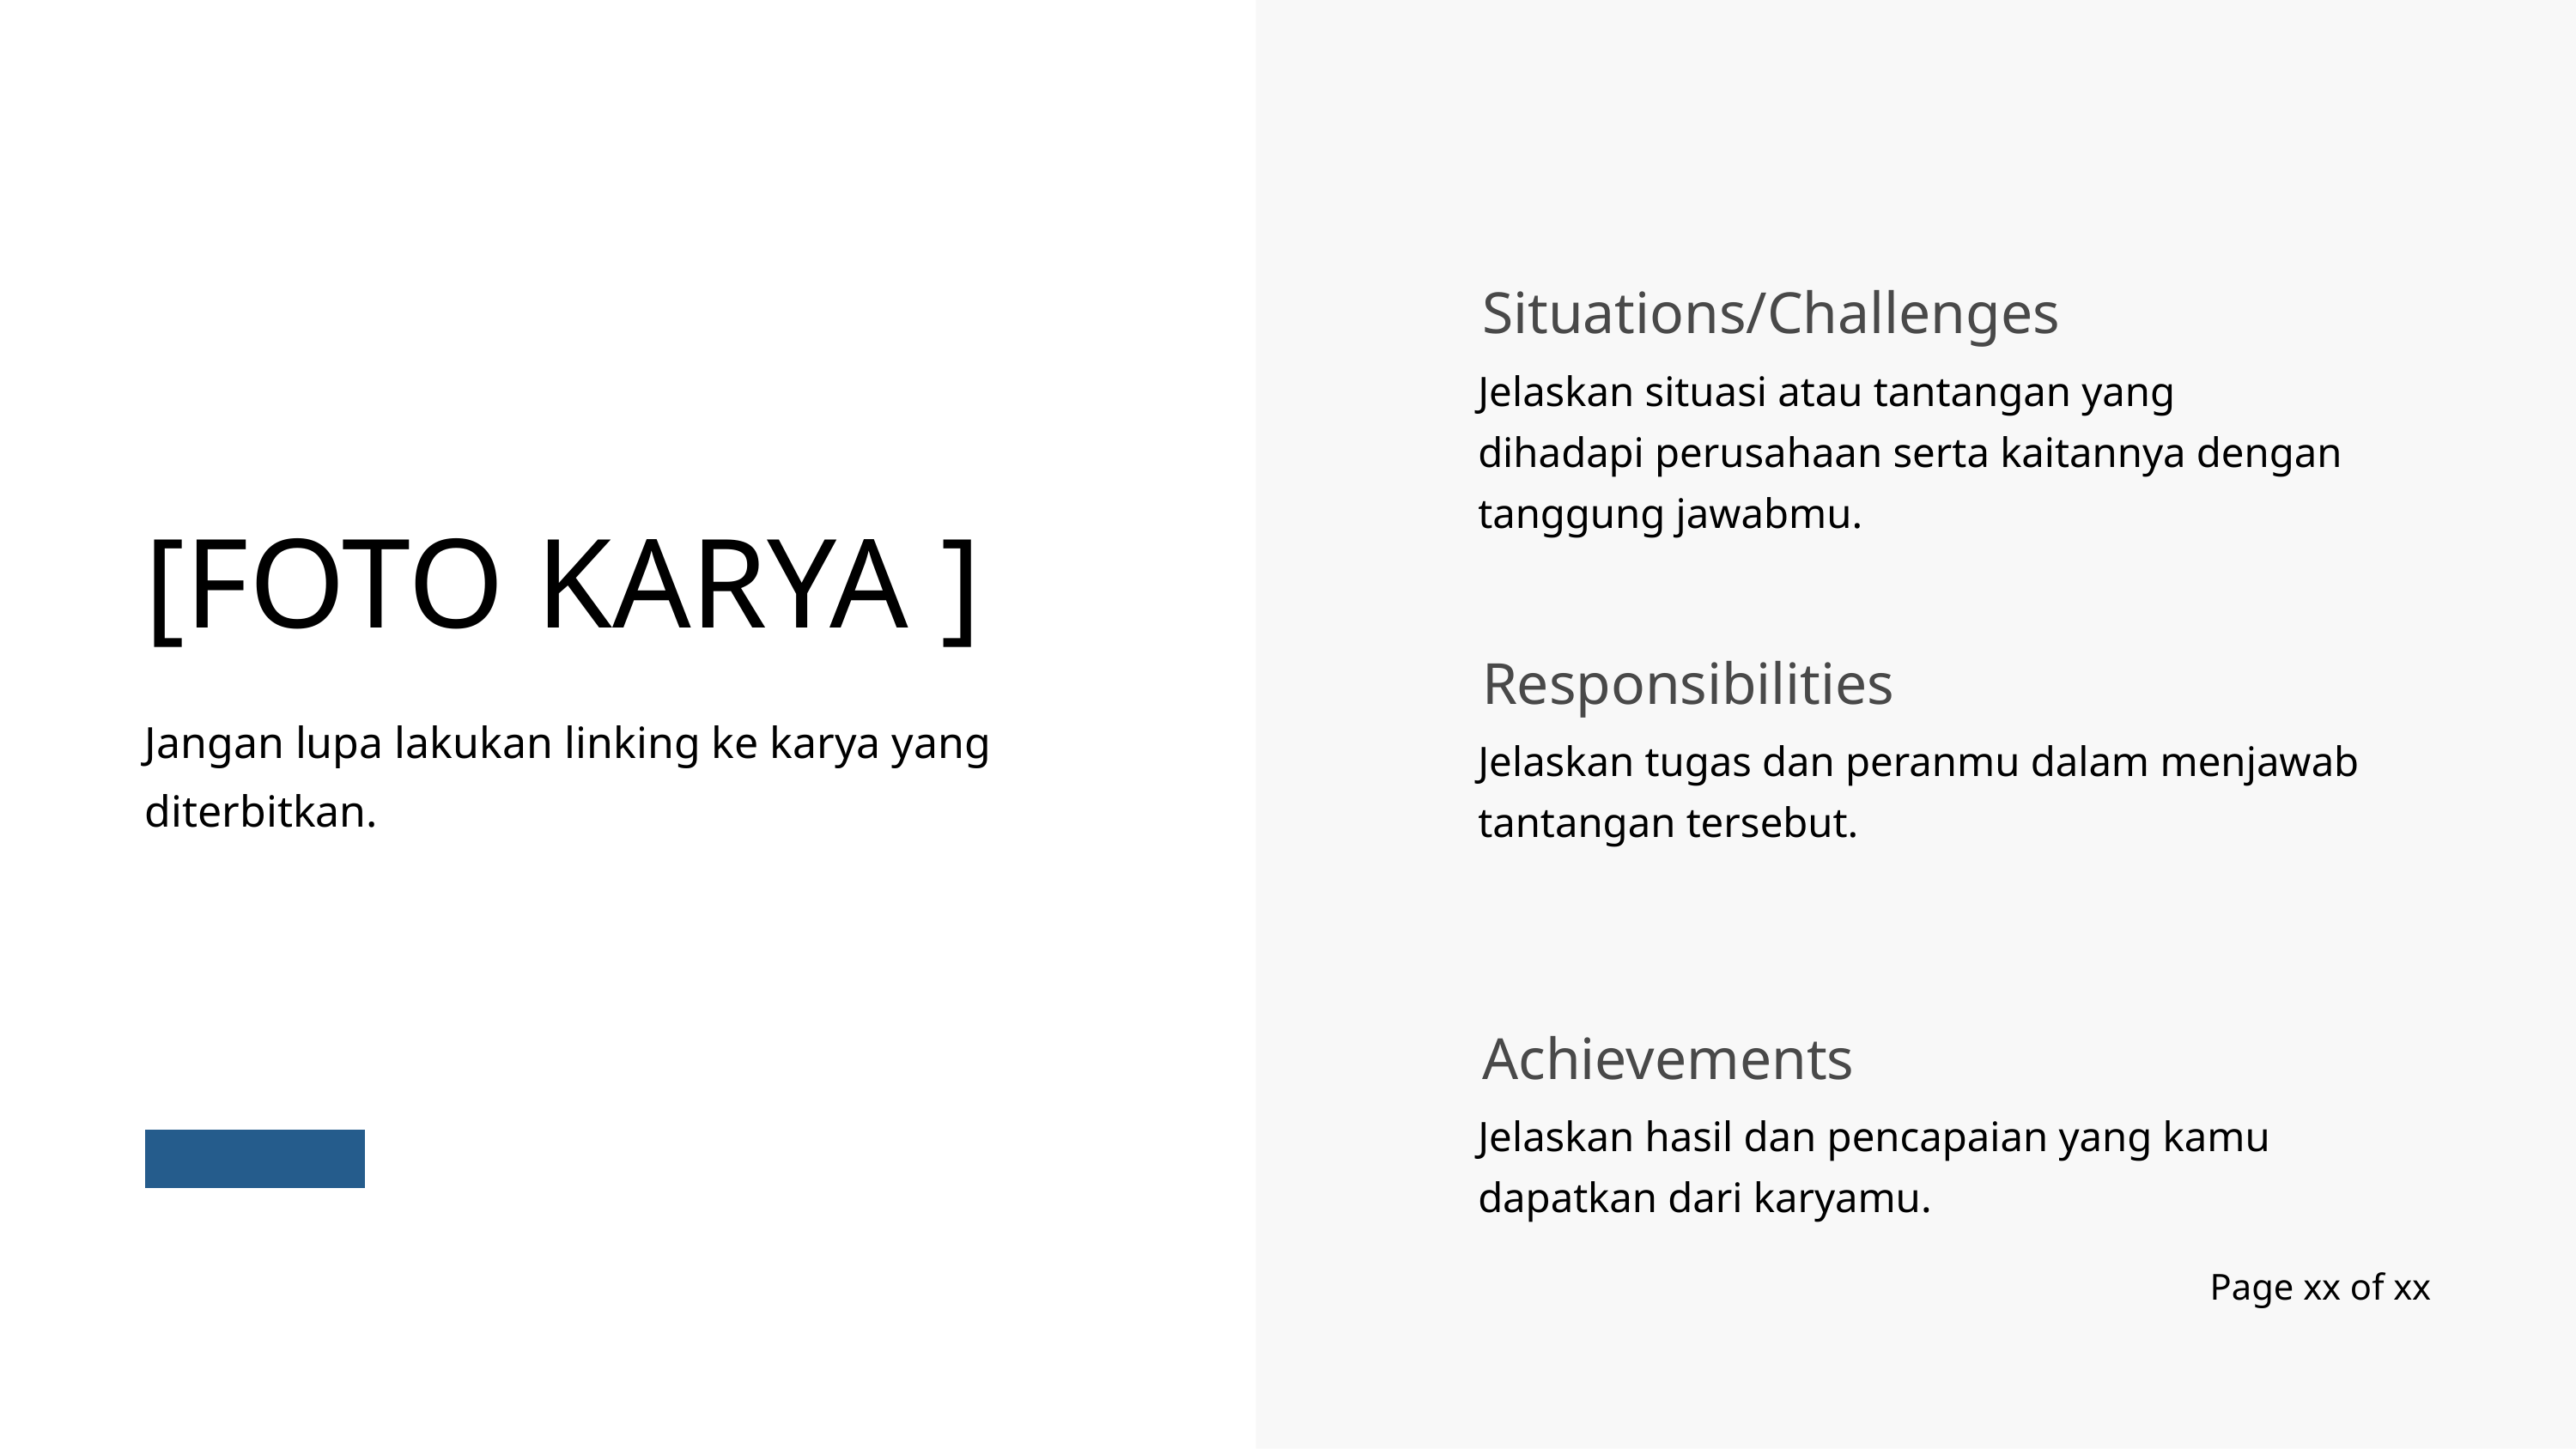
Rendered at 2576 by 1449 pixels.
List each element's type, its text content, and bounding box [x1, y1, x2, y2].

text_box [FOTO KARYA ] [144, 529, 1198, 653]
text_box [1255, 0, 2576, 1449]
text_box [144, 1129, 366, 1189]
text_box Jangan lupa lakukan linking ke karya yang diterbitkan. [144, 698, 1052, 835]
